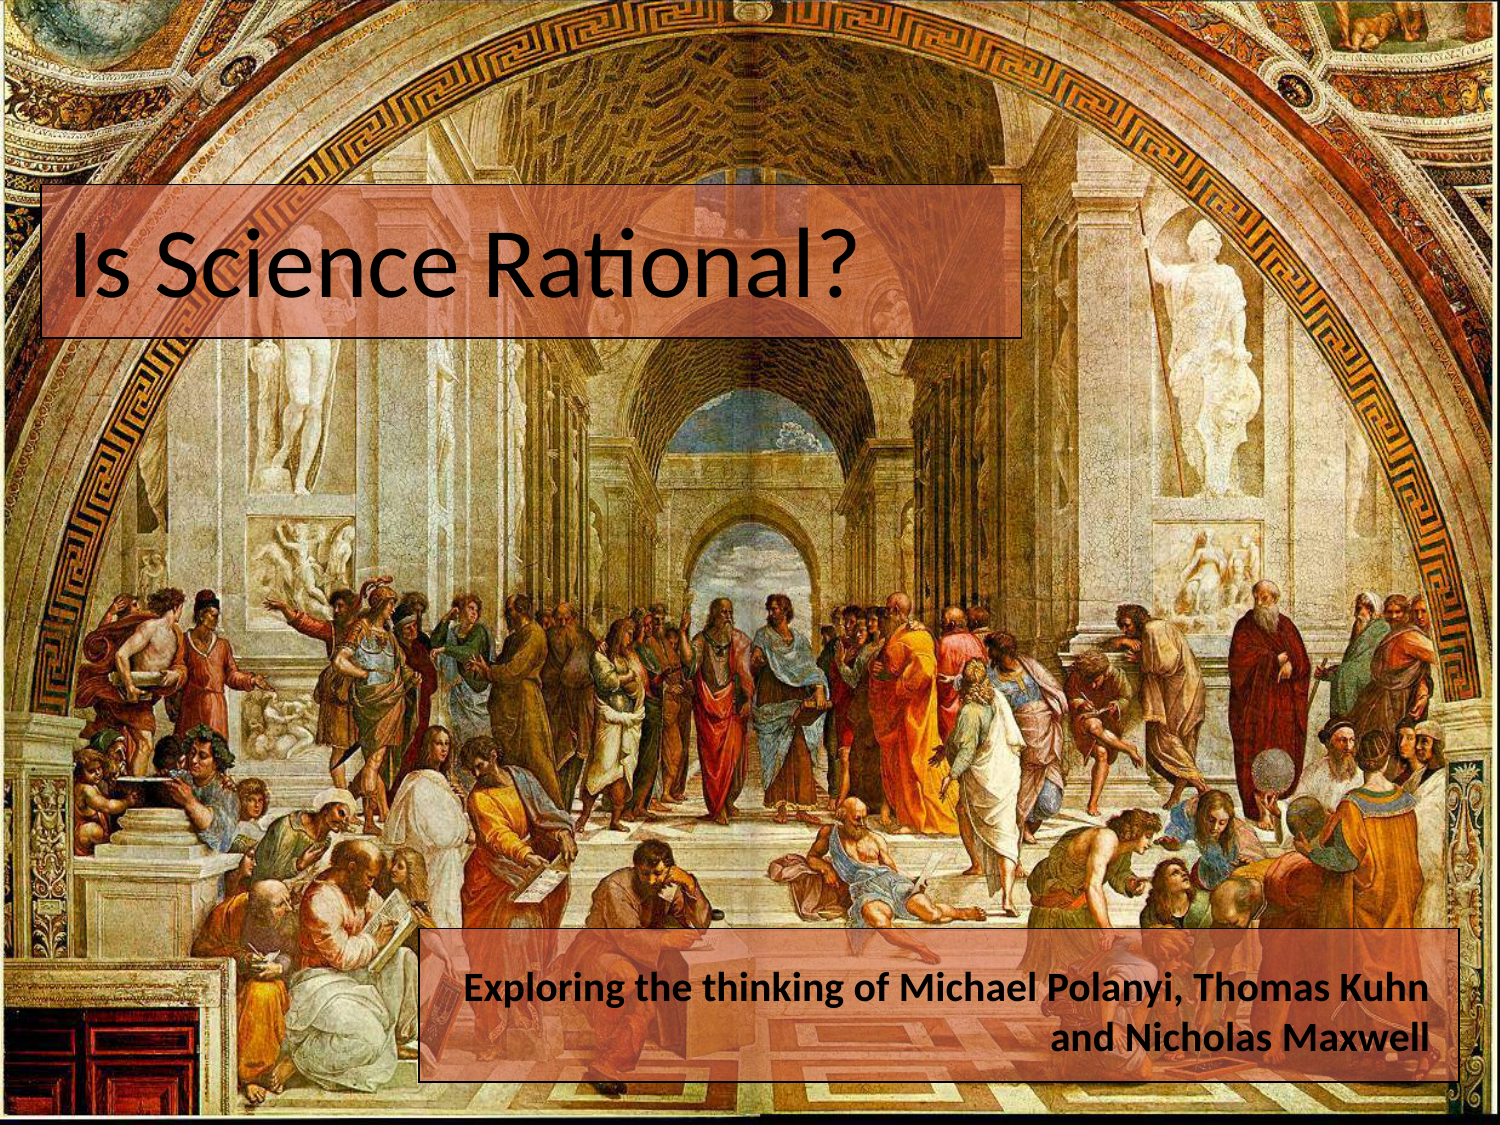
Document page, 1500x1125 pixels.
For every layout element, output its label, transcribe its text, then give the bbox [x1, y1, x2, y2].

title Is Science Rational? [52, 136, 1046, 379]
text_box [419, 928, 1459, 1083]
text_box [41, 184, 52, 339]
picture [0, 0, 1500, 1125]
subtitle Exploring the thinking of Michael Polanyi, Thomas Kuhn and Nicholas Maxwell [395, 952, 1446, 1079]
